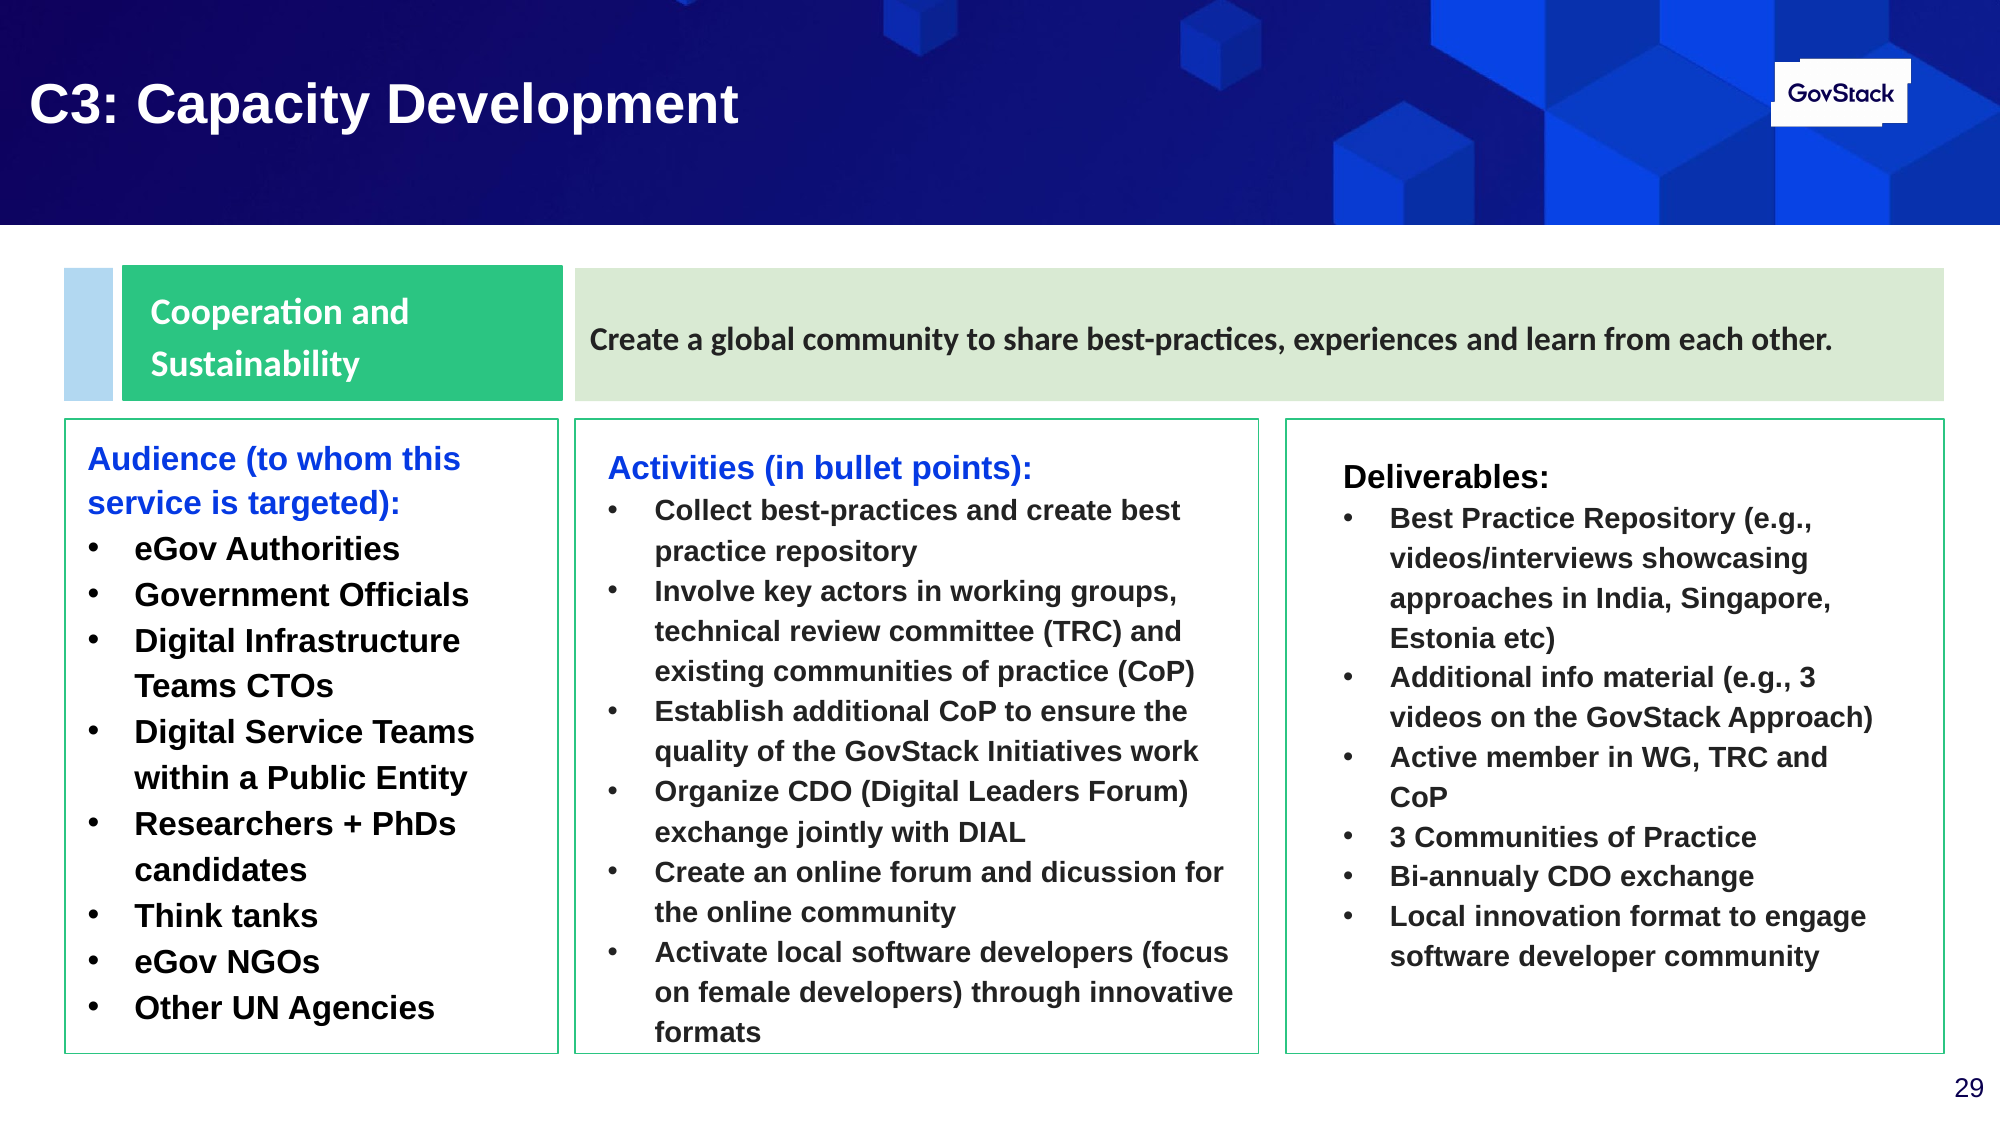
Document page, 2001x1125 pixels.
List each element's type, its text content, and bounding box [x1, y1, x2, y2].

text_box [123, 265, 563, 401]
text_box Deliverables: Best Practice Repository (e.g., videos/interviews showcasing approaches in India, Singapore, Estonia etc) Additional info material (e.g., 3 videos on the GovStack Approach) Active member in WG, TRC and CoP 3 Communities of Practice Bi-annualy CDO exchange Local innovation format to engage software developer community [1328, 433, 1902, 1034]
title C3: Capacity Development [29, 75, 1529, 205]
text_box [65, 419, 558, 1054]
text_box Cooperation and Sustainability [135, 265, 546, 400]
text_box [64, 267, 113, 401]
text_box Activities (in bullet points): Collect best-practices and create best practice repository Involve key actors in working groups, technical review committee (TRC) and existing communities of practice (CoP) Establish additional CoP to ensure the quality of the GovStack Initiatives work Organize CDO (Digital Leaders Forum) exchange jointly with DIAL Create an online forum and dicussion for the online community Activate local software developers (focus on female developers) through innovative formats [592, 425, 1251, 1125]
text_box Create a global community to share best-practices, experiences and learn from each other. [575, 268, 1944, 402]
text_box Audience (to whom this service is targeted): eGov Authorities Government Officials Digital Infrastructure Teams CTOs Digital Service Teams within a Public Entity Researchers + PhDs candidates Think tanks eGov NGOs Other UN Agencies [72, 419, 554, 1041]
text_box [1286, 419, 1944, 1054]
slide_number 29 [1870, 1065, 1985, 1103]
text_box [575, 419, 1259, 1054]
picture [0, 0, 2000, 225]
